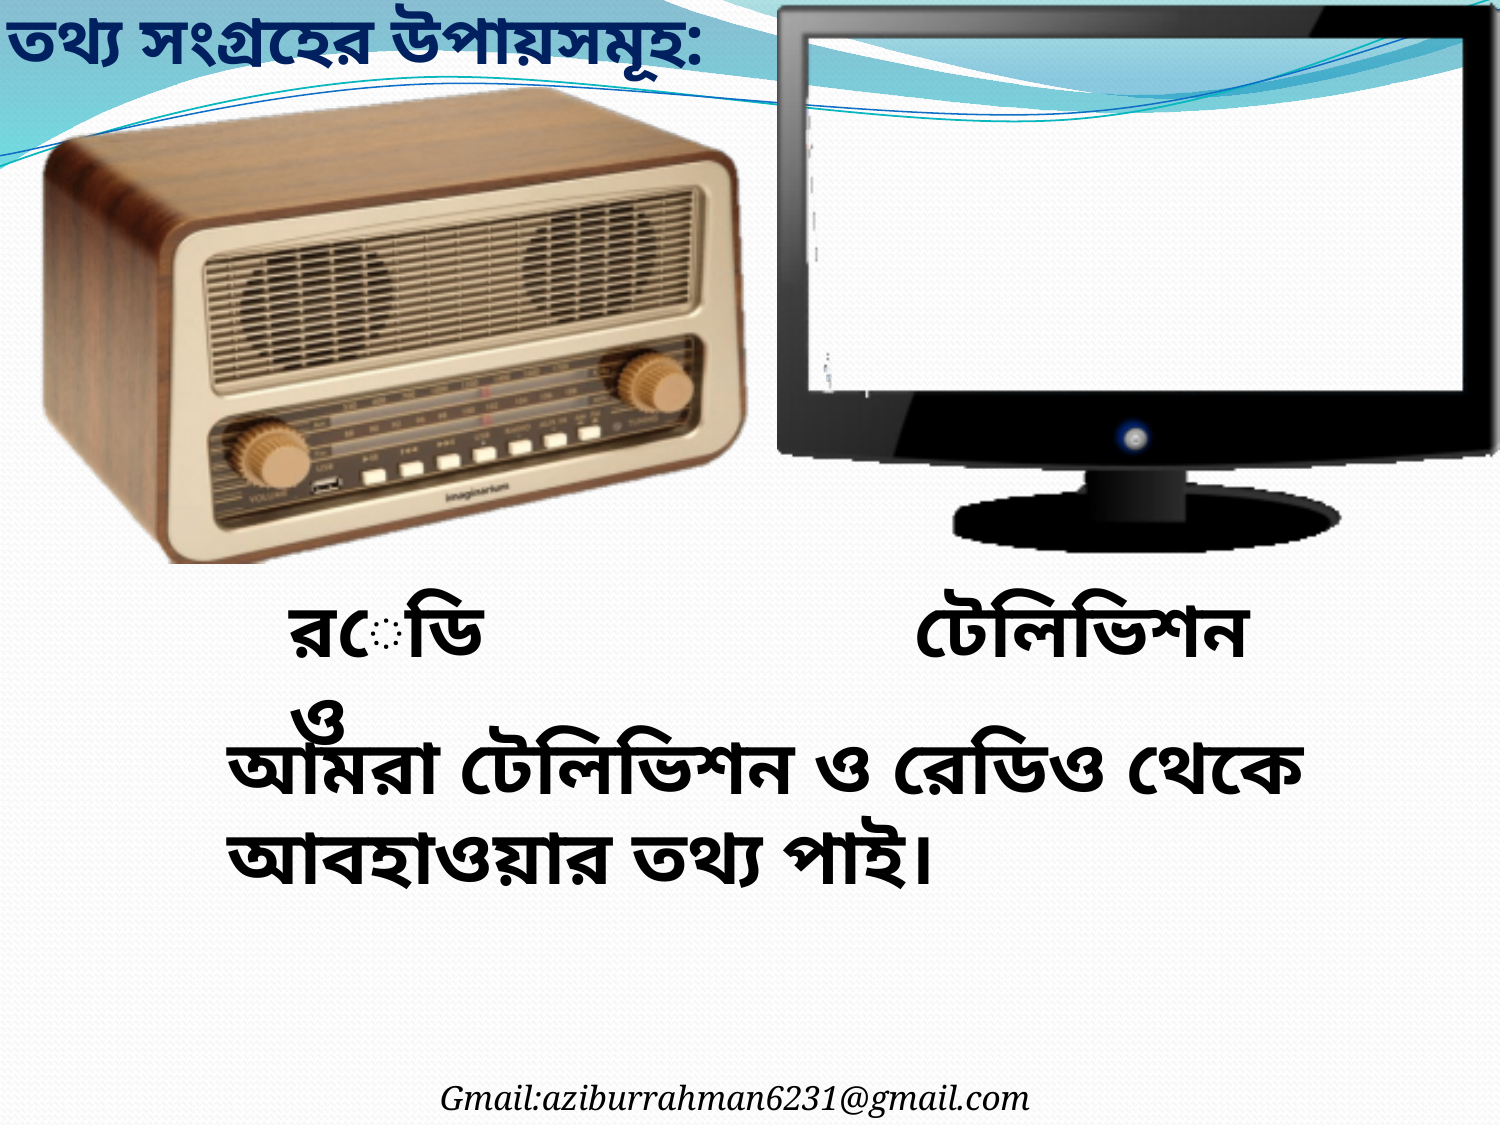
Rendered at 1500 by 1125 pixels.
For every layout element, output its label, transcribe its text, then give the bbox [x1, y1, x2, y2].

text_box তথ্য সংগ্রহের উপায়সমূহ: [0, 0, 720, 86]
picture [37, 87, 753, 564]
text_box আমরা টেলিভিশন ও রেডিও থেকে আবহাওয়ার তথ্য পাই। [212, 712, 1325, 908]
picture [777, 0, 1500, 563]
text_box Gmail:aziburrahman6231@gmail.com [424, 1069, 1238, 1125]
text_box রেডিও [275, 575, 538, 712]
text_box টেলিভিশন [899, 577, 1288, 680]
